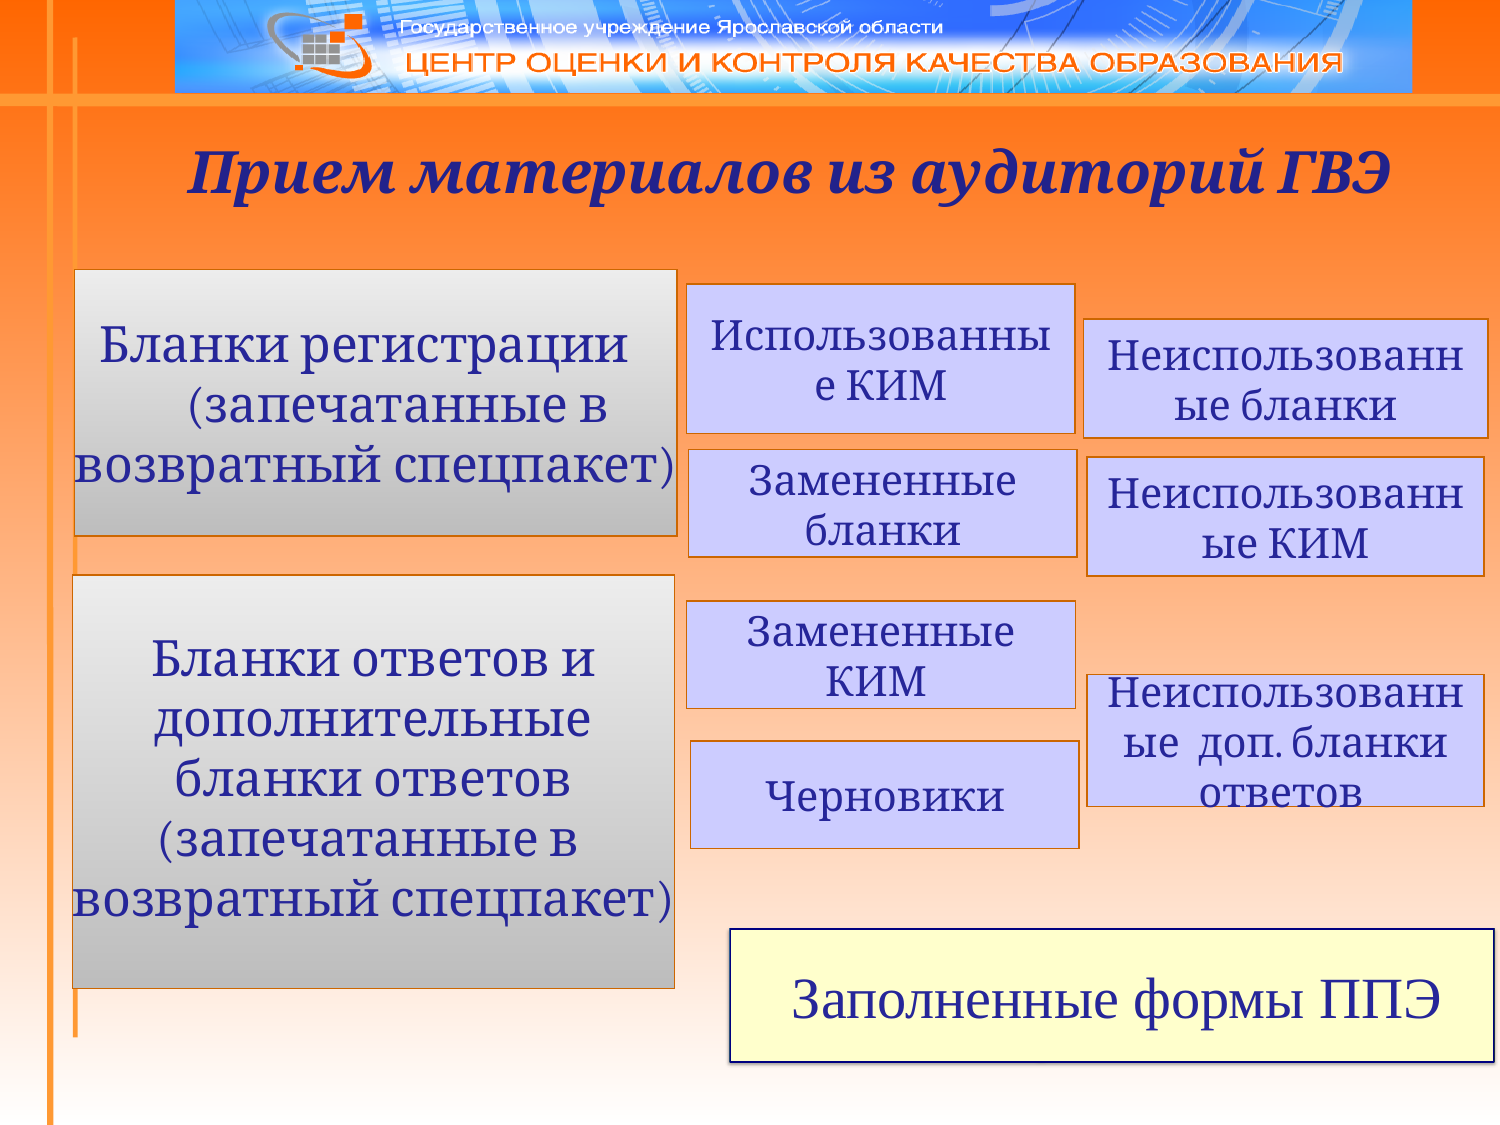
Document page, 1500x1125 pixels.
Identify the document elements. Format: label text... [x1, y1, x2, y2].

picture [174, 0, 1413, 93]
text_box Бланки ответов и дополнительные бланки ответов (запечатанные в возвратный спецпакет) [72, 575, 675, 989]
text_box Неиспользованные доп. бланки ответов [1087, 674, 1484, 807]
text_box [722, 916, 1500, 1071]
text_box Прием материалов из аудиторий ГВЭ [96, 121, 1484, 279]
text_box Замененные КИМ [686, 601, 1076, 709]
text_box Черновики [690, 740, 1080, 849]
text_box Неиспользованные КИМ [1087, 456, 1484, 576]
text_box Использованные КИМ [686, 283, 1076, 434]
text_box Неиспользованные бланки [1083, 319, 1488, 439]
text_box Бланки регистрации (запечатанные в возвратный спецпакет) [74, 269, 677, 536]
text_box Замененные бланки [688, 449, 1078, 558]
